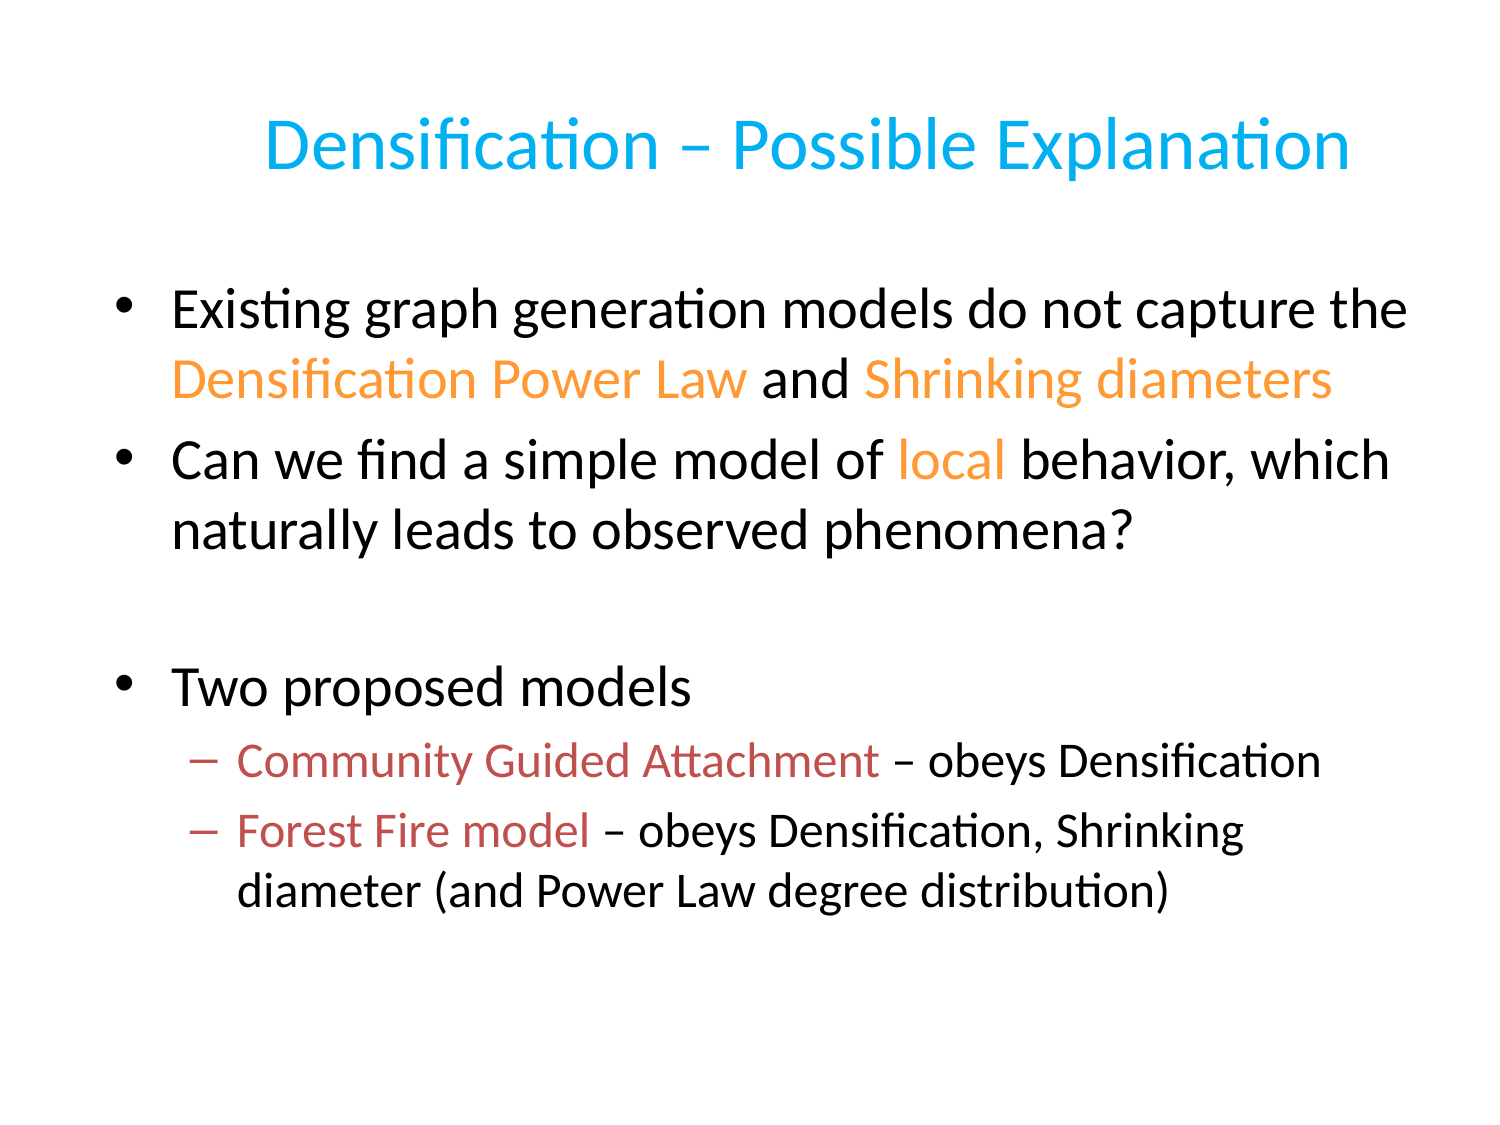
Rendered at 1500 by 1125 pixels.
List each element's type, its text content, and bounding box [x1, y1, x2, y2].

title Densification – Possible Explanation [194, 45, 1424, 233]
list Existing graph generation models do not capture the Densification Power Law and Shrinking diameters Can we find a simple model of local behavior, which naturally leads to observed phenomena? Two proposed models Community Guided Attachment – obeys Densification Forest Fire model – obeys Densification, Shrinking diameter (and Power Law degree distribution) [99, 262, 1450, 1075]
